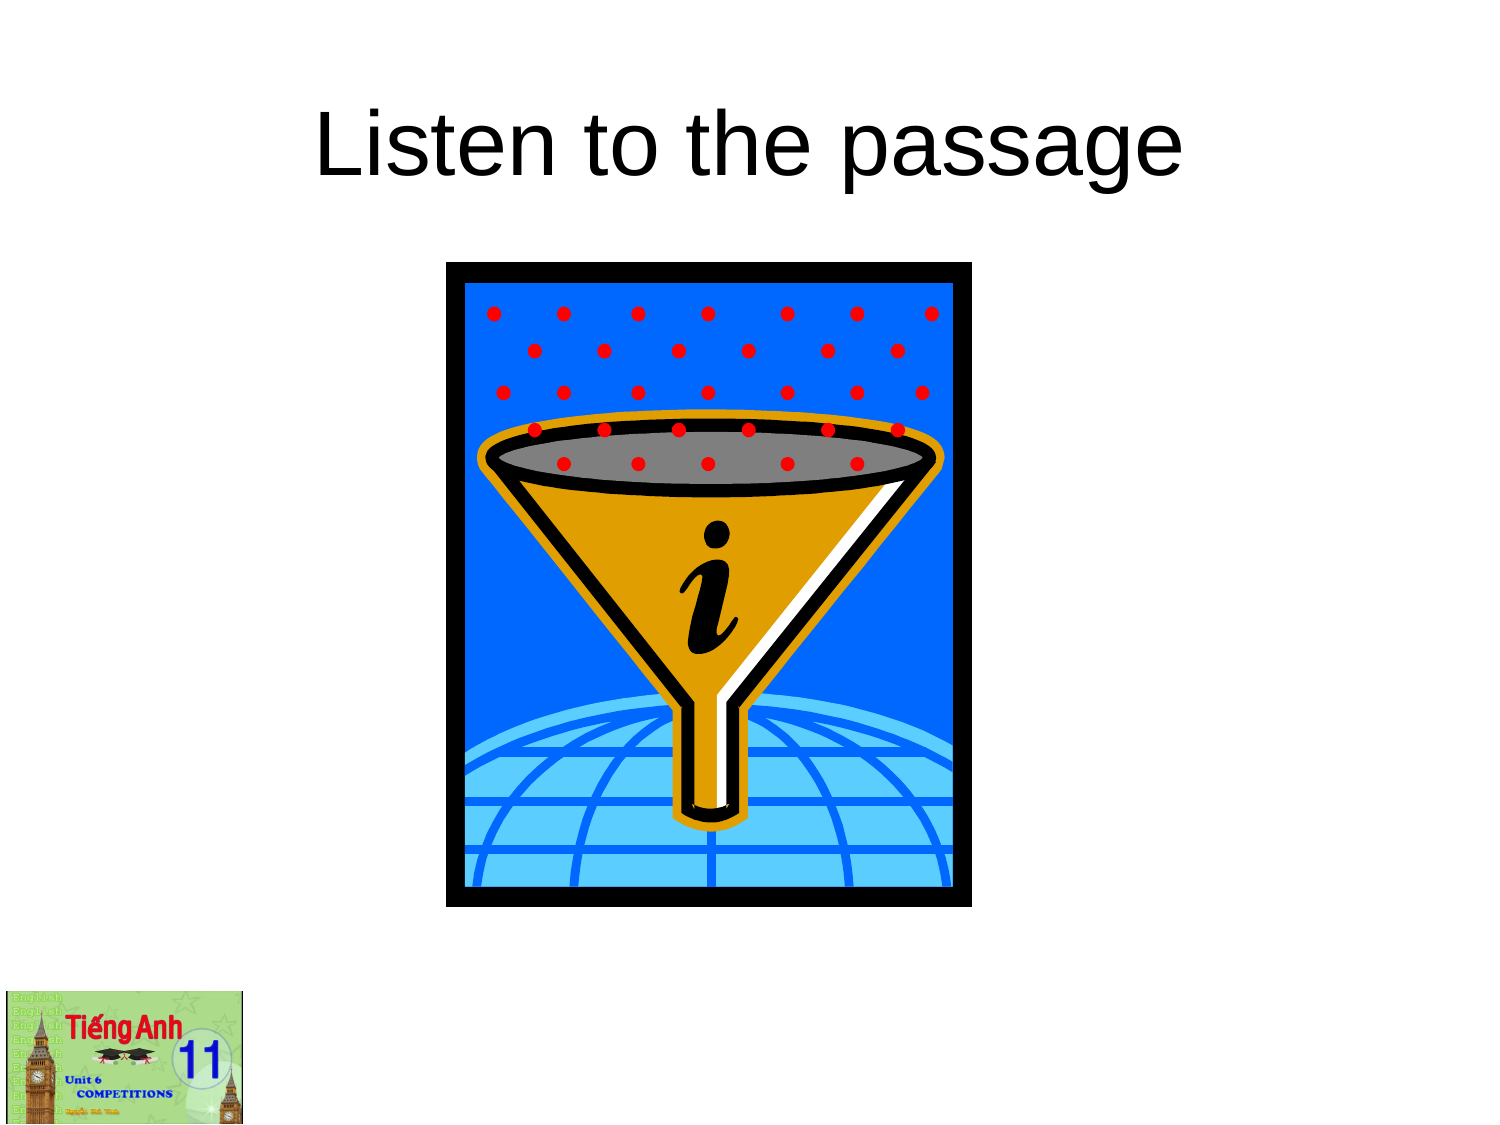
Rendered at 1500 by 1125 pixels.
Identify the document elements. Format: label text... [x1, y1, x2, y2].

title Listen to the passage [75, 45, 1425, 233]
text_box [5, 990, 243, 1125]
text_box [445, 262, 972, 907]
